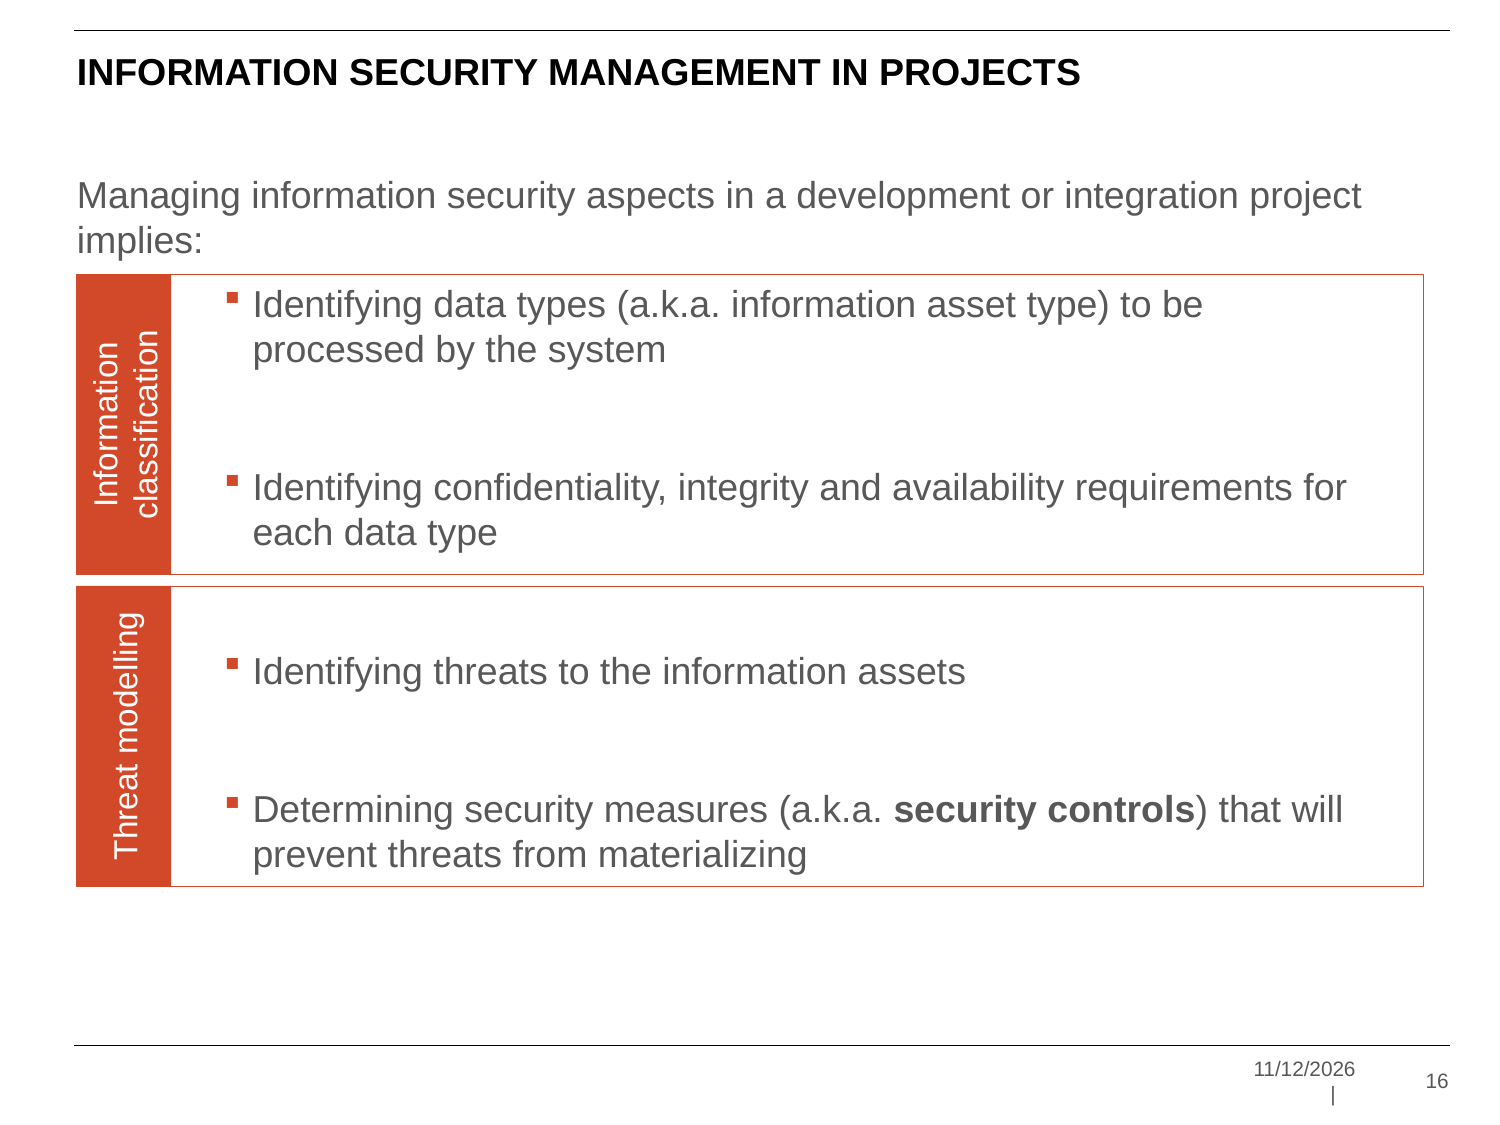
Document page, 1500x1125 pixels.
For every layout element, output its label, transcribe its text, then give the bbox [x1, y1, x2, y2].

text_box [75, 273, 1425, 576]
text_box [75, 585, 1425, 888]
list Managing information security aspects in a development or integration project implies: Identifying data types (a.k.a. information asset type) to be processed by the system Identifying confidentiality, integrity and availability requirements for each data type Identifying threats to the information assets Determining security measures (a.k.a. security controls) that will prevent threats from materializing [70, 165, 1388, 1028]
slide_number 16 [1407, 1062, 1449, 1099]
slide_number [1253, 1062, 1407, 1099]
title Information Security Management in projects [70, 44, 1447, 98]
